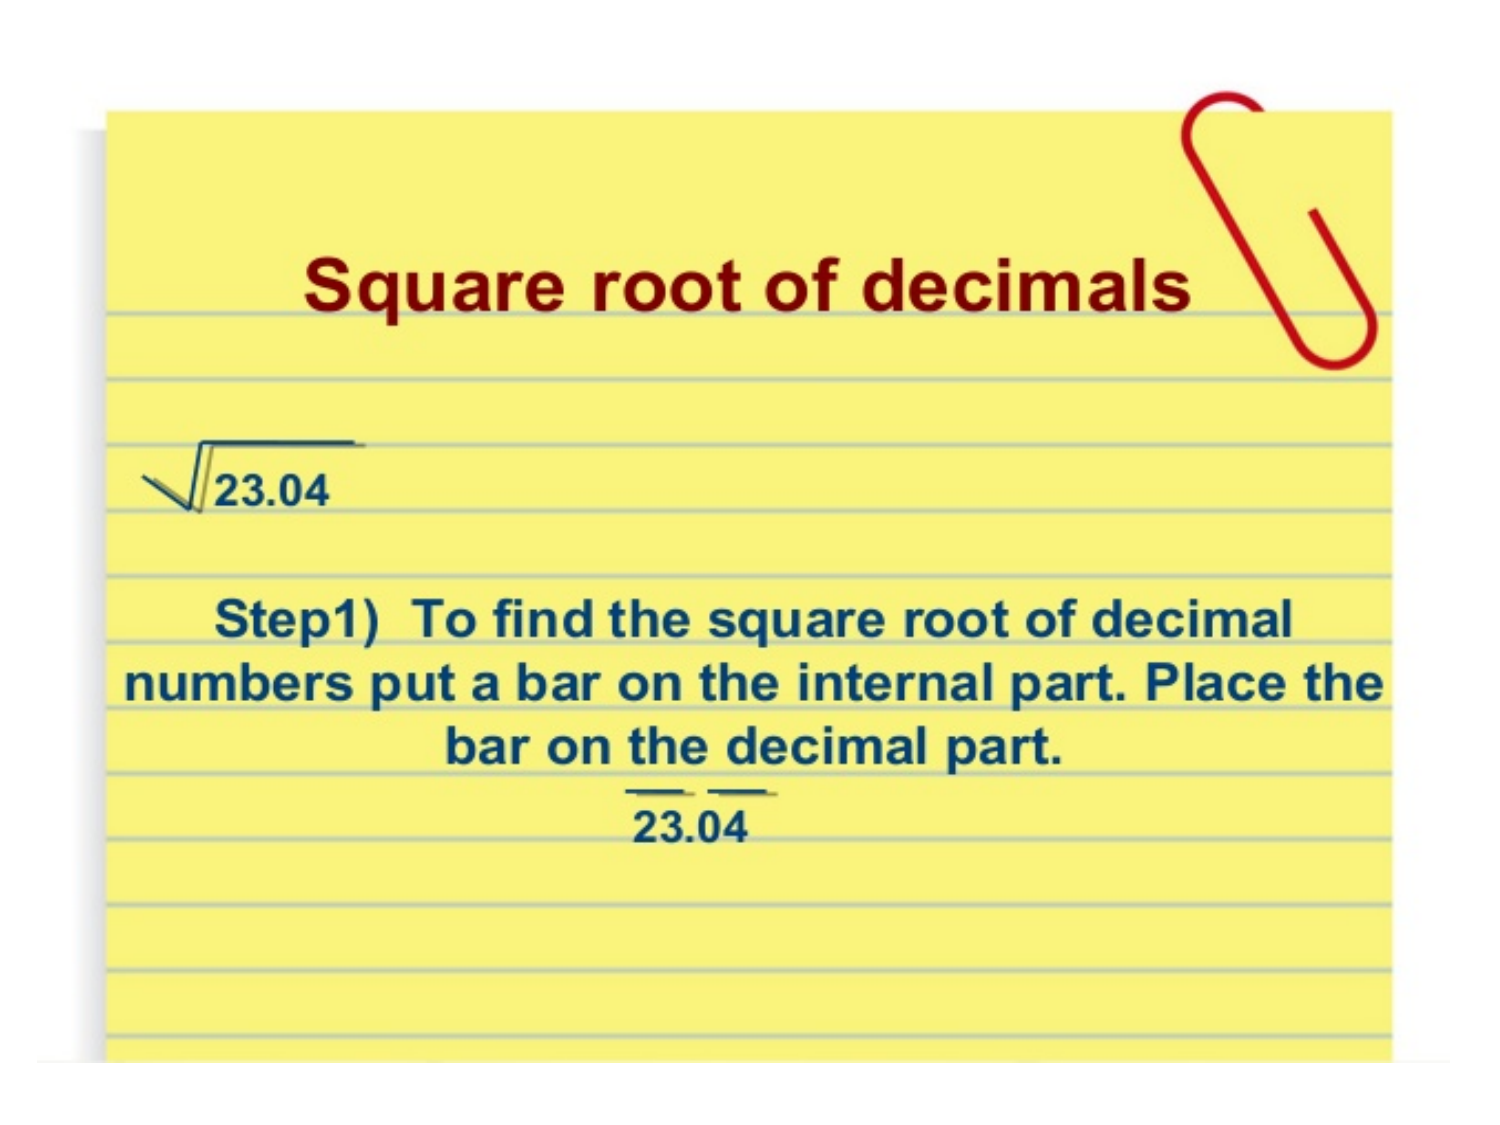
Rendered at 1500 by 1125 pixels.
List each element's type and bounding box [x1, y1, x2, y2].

picture [37, 49, 1451, 1063]
